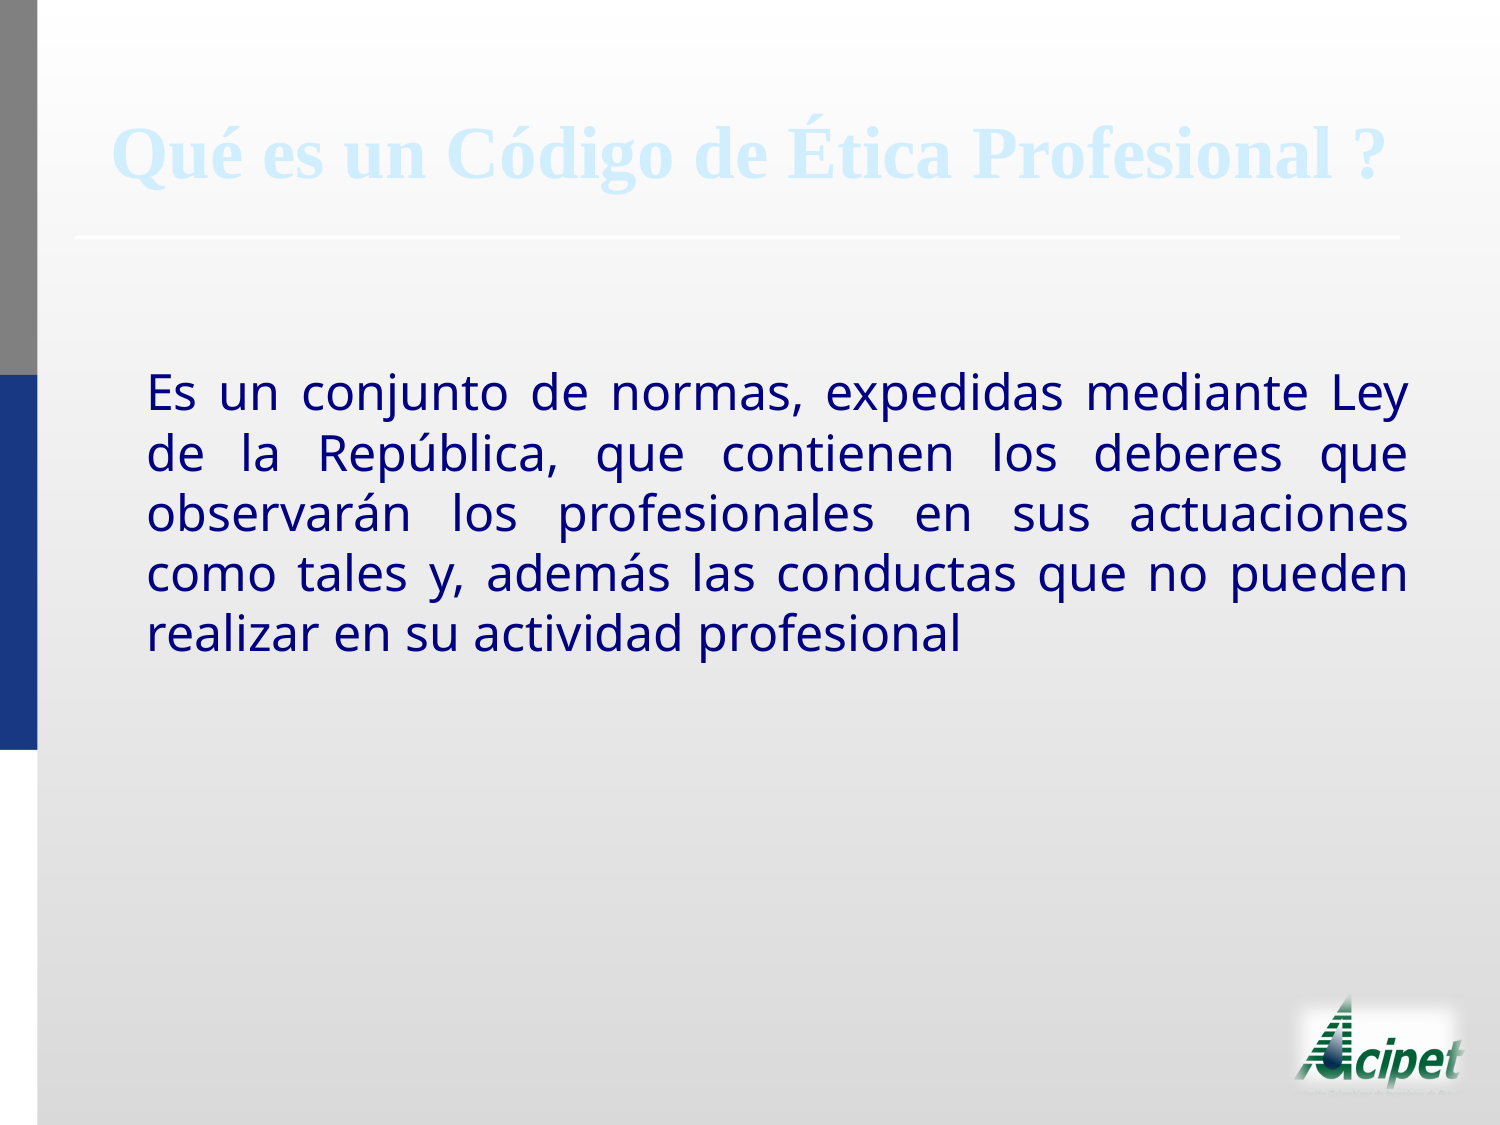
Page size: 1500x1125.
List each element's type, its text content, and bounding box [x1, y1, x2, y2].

picture [1283, 990, 1473, 1099]
title Qué es un Código de Ética Profesional ? [74, 45, 1426, 233]
list Es un conjunto de normas, expedidas mediante Ley de la República, que contienen los deberes que observarán los profesionales en sus actuaciones como tales y, además las conductas que no pueden realizar en su actividad profesional [74, 262, 1426, 1006]
